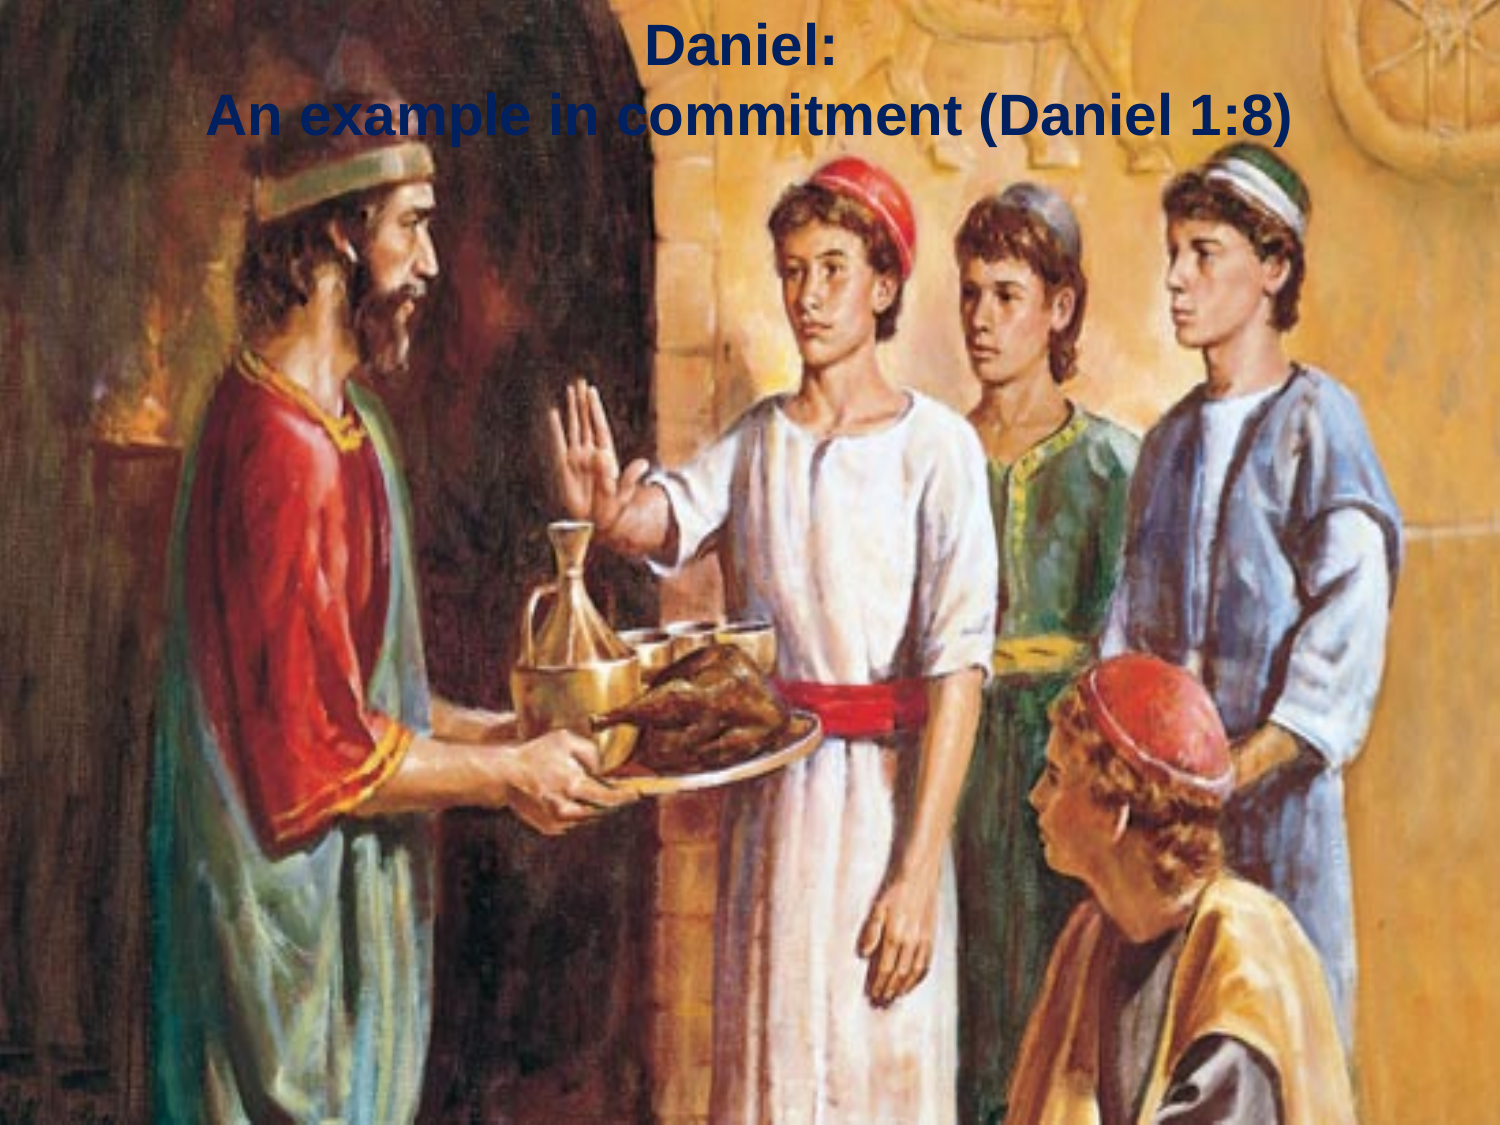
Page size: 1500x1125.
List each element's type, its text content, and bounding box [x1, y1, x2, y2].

picture [0, 155, 1500, 1125]
text_box Daniel: An example in commitment (Daniel 1:8) [0, 0, 1500, 155]
